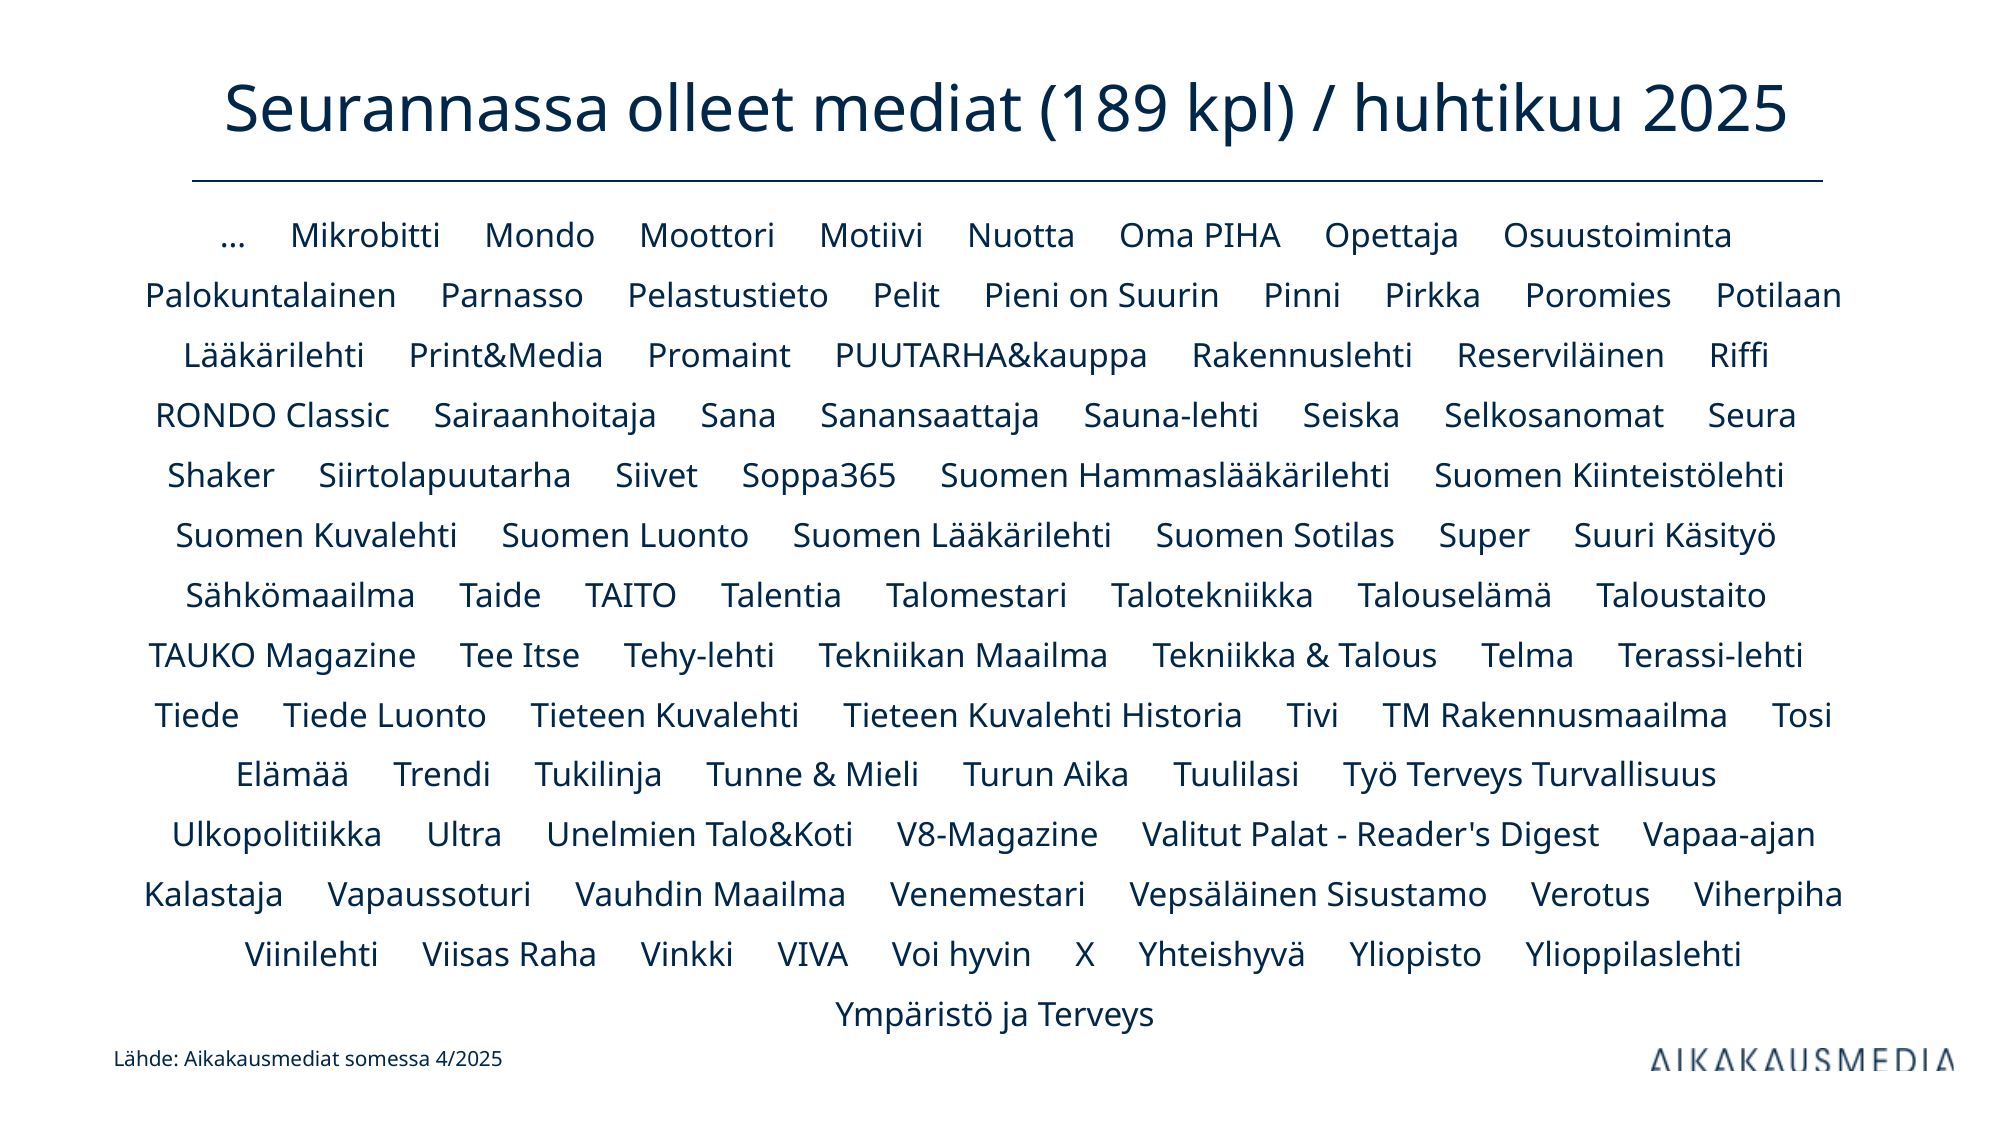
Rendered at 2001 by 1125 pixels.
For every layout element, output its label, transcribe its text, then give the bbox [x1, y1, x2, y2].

list … Mikrobitti Mondo Moottori Motiivi Nuotta Oma PIHA Opettaja Osuustoiminta Palokuntalainen Parnasso Pelastustieto Pelit Pieni on Suurin Pinni Pirkka Poromies Potilaan Lääkärilehti Print&Media Promaint PUUTARHA&kauppa Rakennuslehti Reserviläinen Riffi RONDO Classic Sairaanhoitaja Sana Sanansaattaja Sauna-lehti Seiska Selkosanomat Seura Shaker Siirtolapuutarha Siivet Soppa365 Suomen Hammaslääkärilehti Suomen Kiinteistölehti Suomen Kuvalehti Suomen Luonto Suomen Lääkärilehti Suomen Sotilas Super Suuri Käsityö Sähkömaailma Taide TAITO Talentia Talomestari Talotekniikka Talouselämä Taloustaito TAUKO Magazine Tee Itse Tehy-lehti Tekniikan Maailma Tekniikka & Talous Telma Terassi-lehti Tiede Tiede Luonto Tieteen Kuvalehti Tieteen Kuvalehti Historia Tivi TM Rakennusmaailma Tosi Elämää Trendi Tukilinja Tunne & Mieli Turun Aika Tuulilasi Työ Terveys Turvallisuus Ulkopolitiikka Ultra Unelmien Talo&Koti V8-Magazine Valitut Palat - Reader's Digest Vapaa-ajan Kalastaja Vapaussoturi Vauhdin Maailma Venemestari Vepsäläinen Sisustamo Verotus Viherpiha Viinilehti Viisas Raha Vinkki VIVA Voi hyvin X Yhteishyvä Yliopisto Ylioppilaslehti Ympäristö ja Terveys [124, 182, 1866, 1046]
title Seurannassa olleet mediat (189 kpl) / huhtikuu 2025 [191, 38, 1823, 182]
text_box [199, 500, 996, 972]
